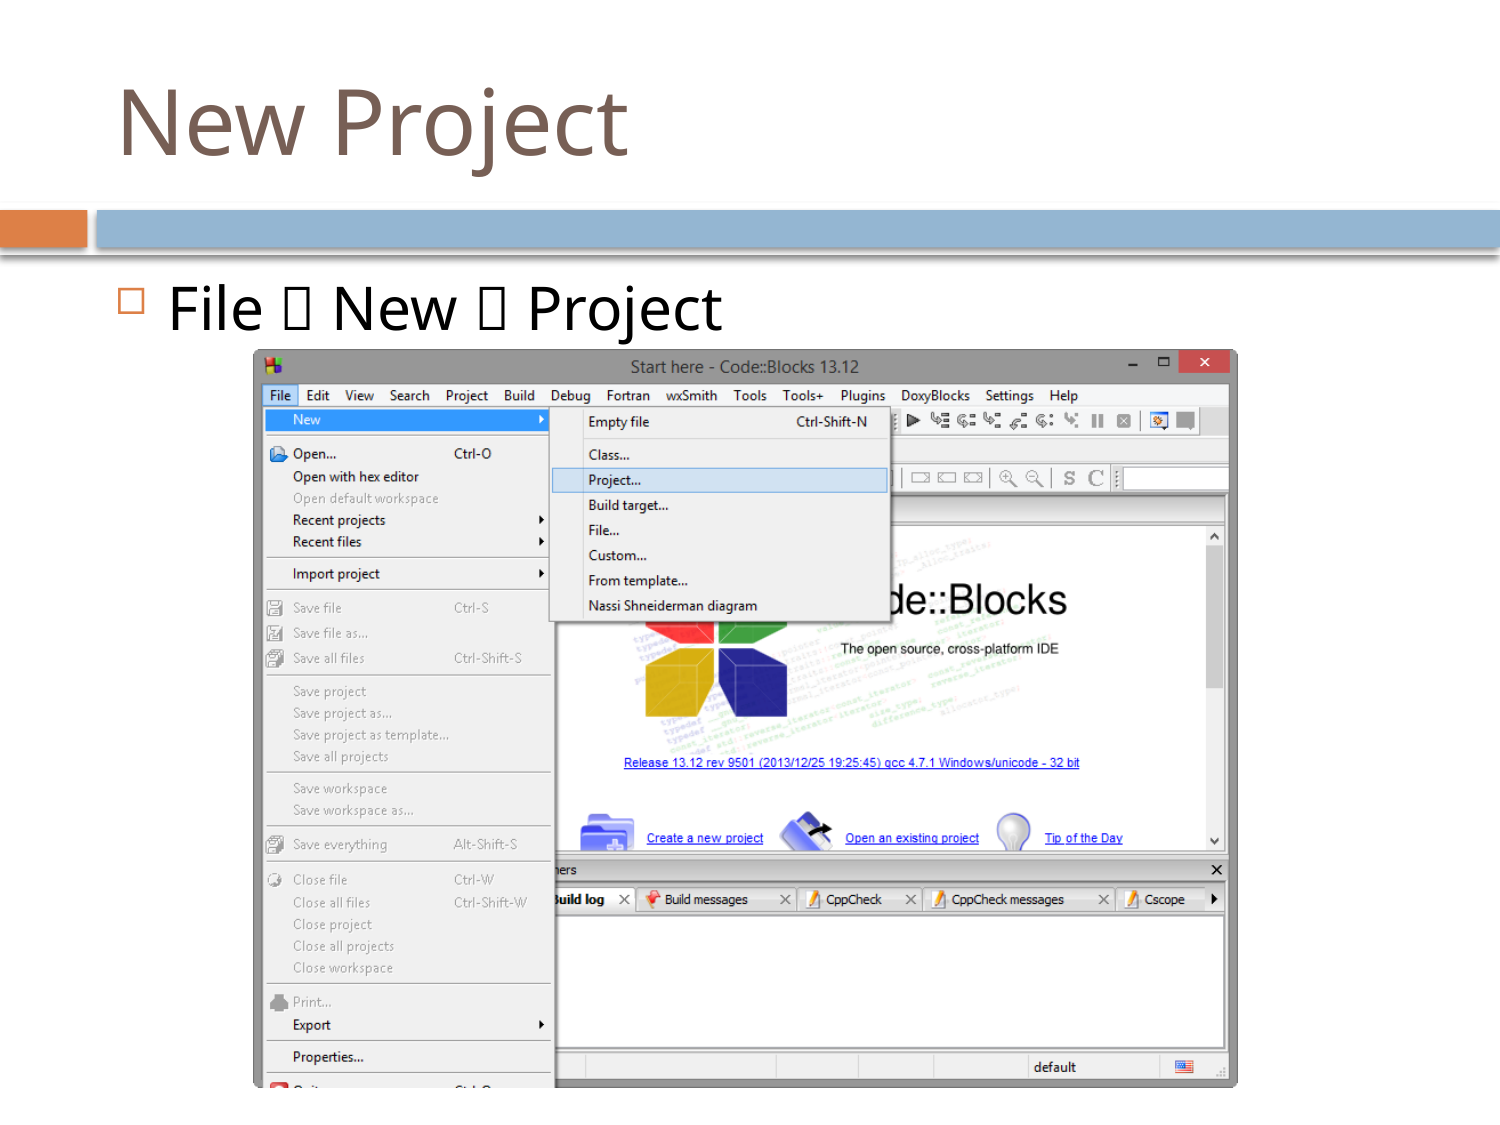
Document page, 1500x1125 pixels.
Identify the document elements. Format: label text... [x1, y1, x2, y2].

title New Project [100, 37, 1438, 200]
text_box File  New  Project [100, 262, 1438, 1000]
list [253, 349, 1238, 1088]
